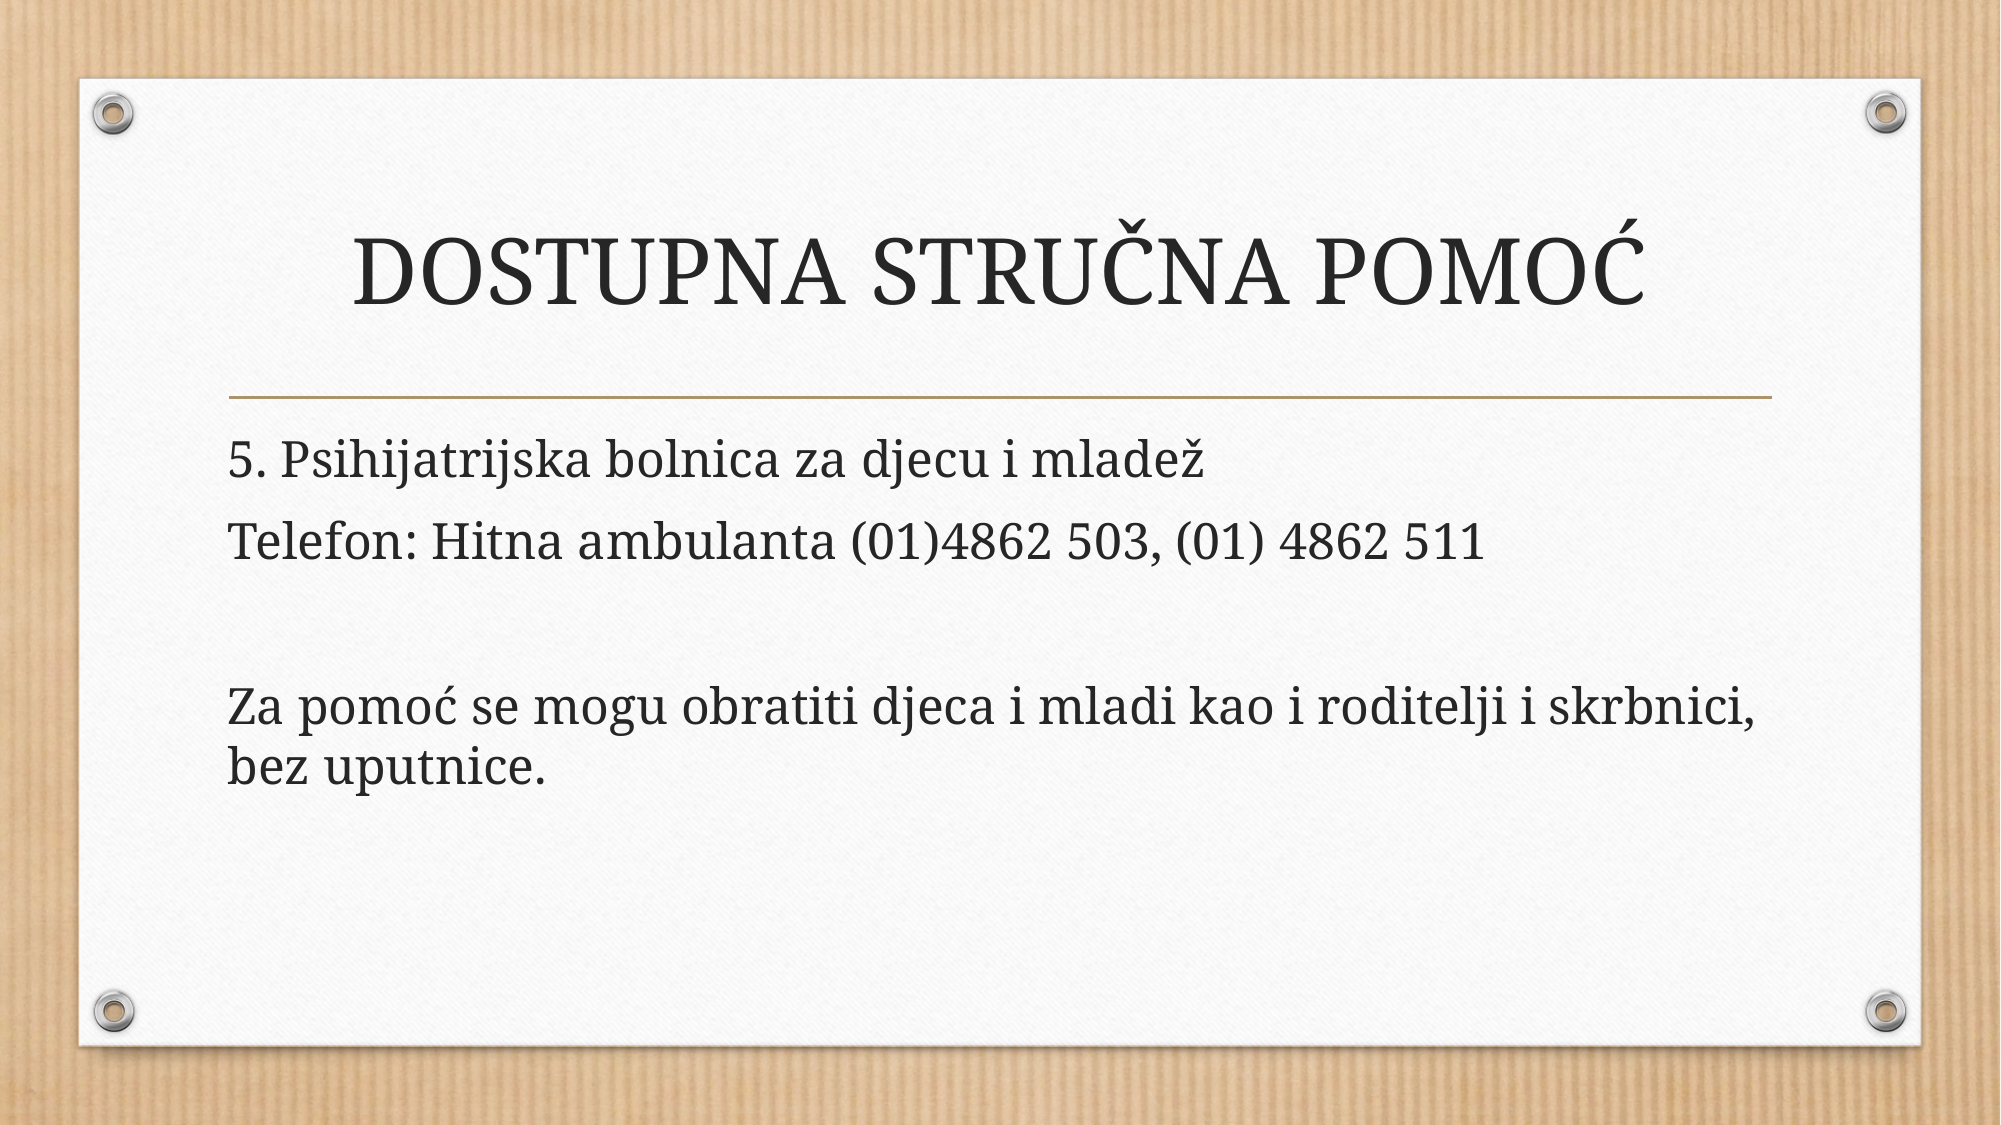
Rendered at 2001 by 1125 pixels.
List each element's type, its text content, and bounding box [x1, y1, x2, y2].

title DOSTUPNA STRUČNA POMOĆ [212, 161, 1788, 375]
picture [0, 0, 2001, 1125]
list 5. Psihijatrijska bolnica za djecu i mladež Telefon: Hitna ambulanta (01)4862 503, (01) 4862 511 Za pomoć se mogu obratiti djeca i mladi kao i roditelji i skrbnici, bez uputnice. [212, 419, 1788, 964]
